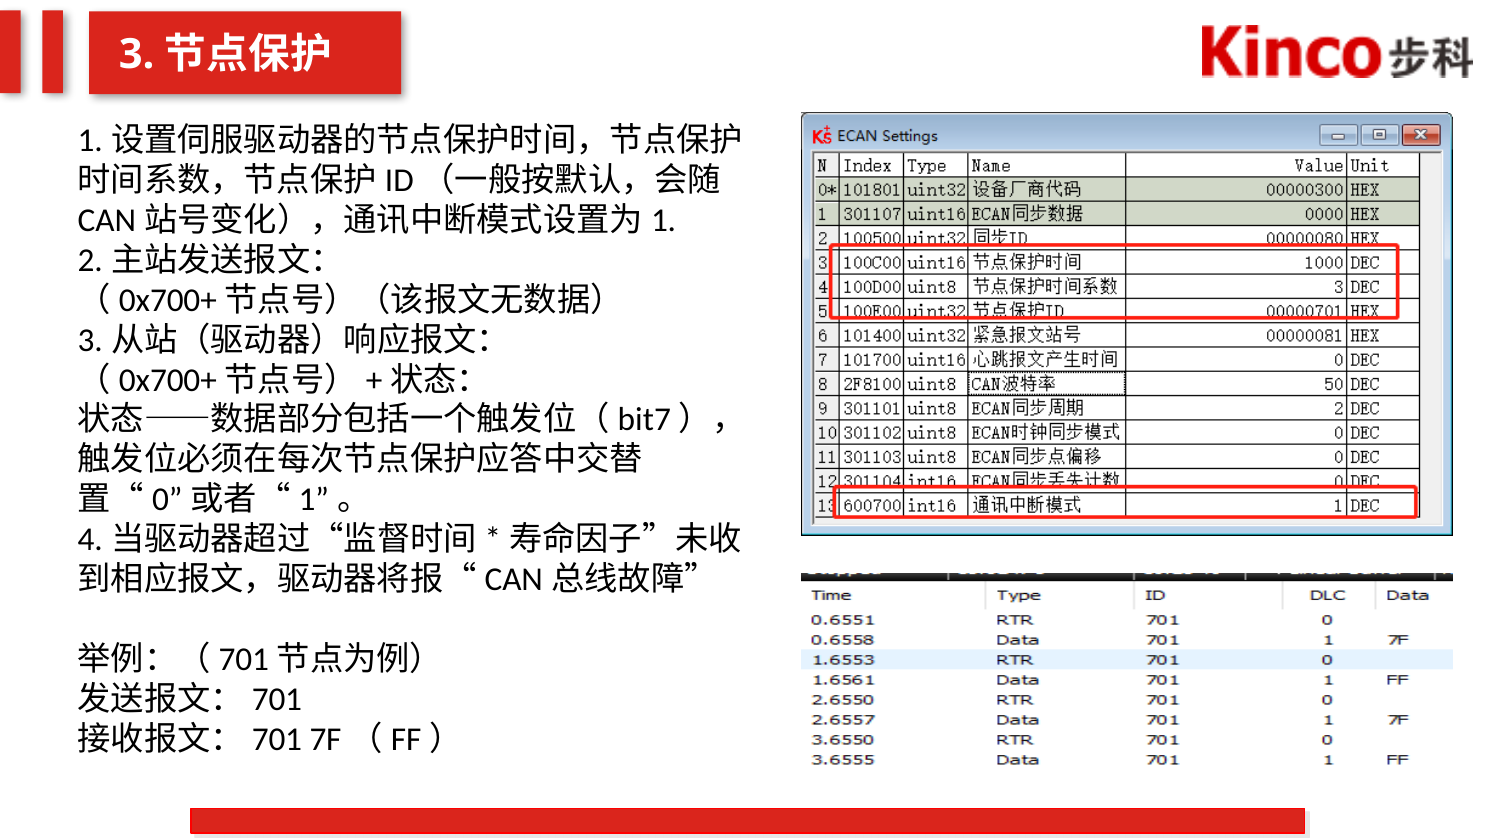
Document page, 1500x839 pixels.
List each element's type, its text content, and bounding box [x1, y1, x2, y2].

picture [1201, 25, 1473, 78]
text_box 1.设置伺服驱动器的节点保护时间，节点保护时间系数，节点保护ID（一般按默认，会随CAN站号变化），通讯中断模式设置为1. 2.主站发送报文： （0x700+节点号）（该报文无数据） 3.从站（驱动器）响应报文： （0x700+节点号）+状态： 状态——数据部分包括一个触发位（bit7），触发位必须在每次节点保护应答中交替置“0”或者“1”。 4.当驱动器超过“监督时间*寿命因子”未收到相应报文，驱动器将报“CAN总线故障” 举例：（701节点为例） 发送报文：701 接收报文：701 7F（FF） [62, 110, 760, 765]
text_box [0, 9, 22, 94]
text_box 3.节点保护 [104, 19, 493, 85]
text_box [41, 9, 64, 94]
text_box [88, 10, 402, 95]
text_box [190, 808, 1305, 834]
picture [801, 112, 1453, 536]
picture [801, 573, 1453, 774]
